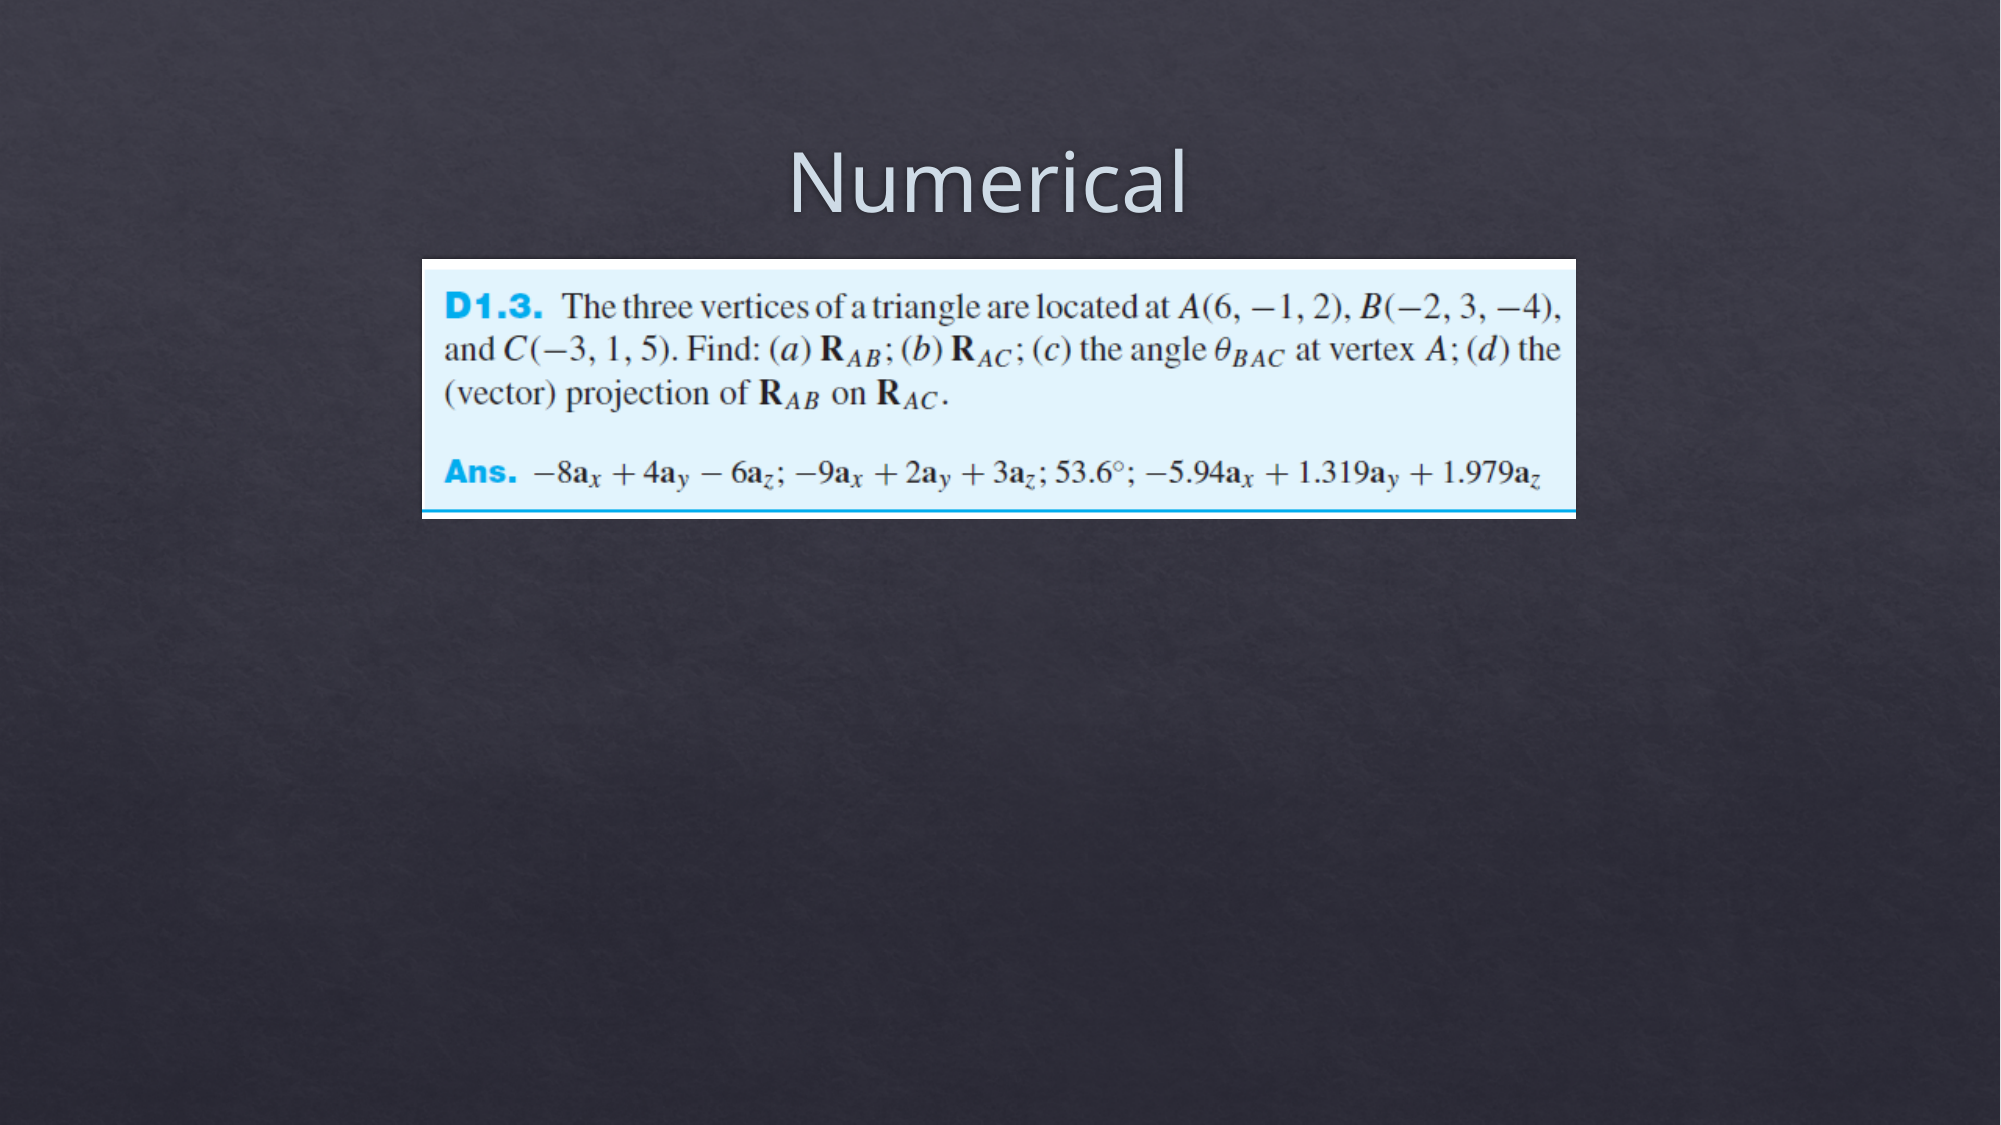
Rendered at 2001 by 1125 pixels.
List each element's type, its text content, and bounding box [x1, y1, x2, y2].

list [422, 258, 1576, 519]
title Numerical [149, 99, 1849, 260]
